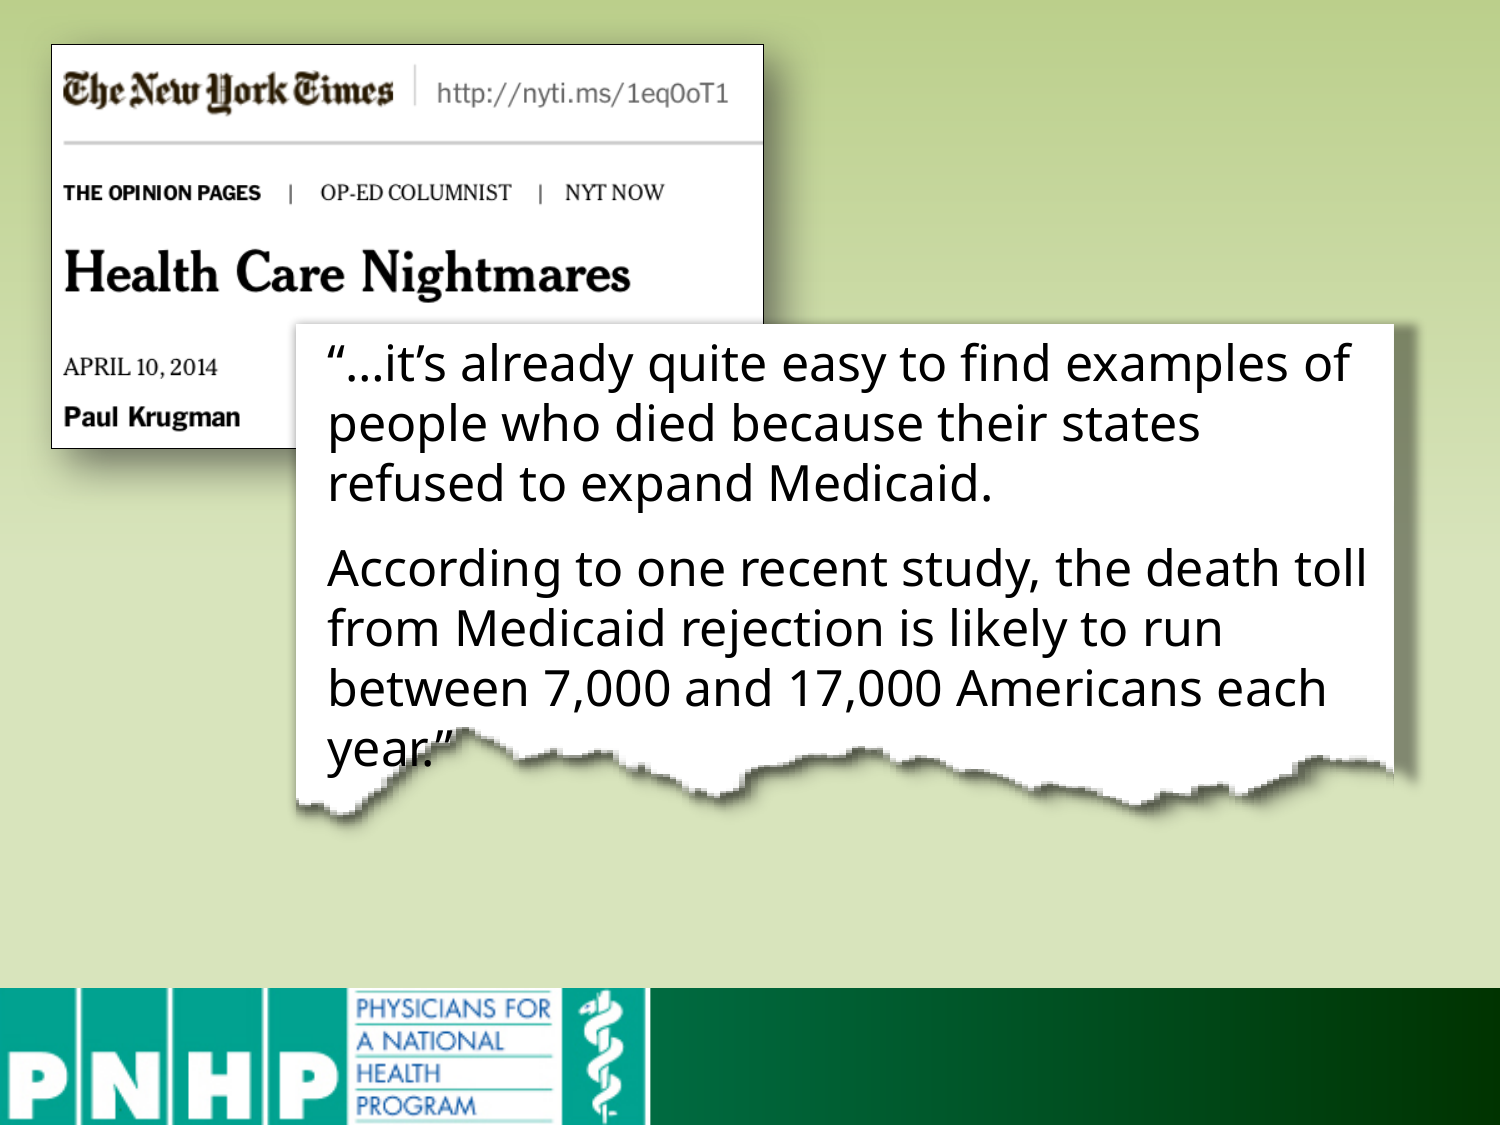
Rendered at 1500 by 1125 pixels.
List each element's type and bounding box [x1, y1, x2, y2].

picture [0, 988, 651, 1125]
text_box [296, 324, 1395, 837]
picture [51, 44, 764, 449]
